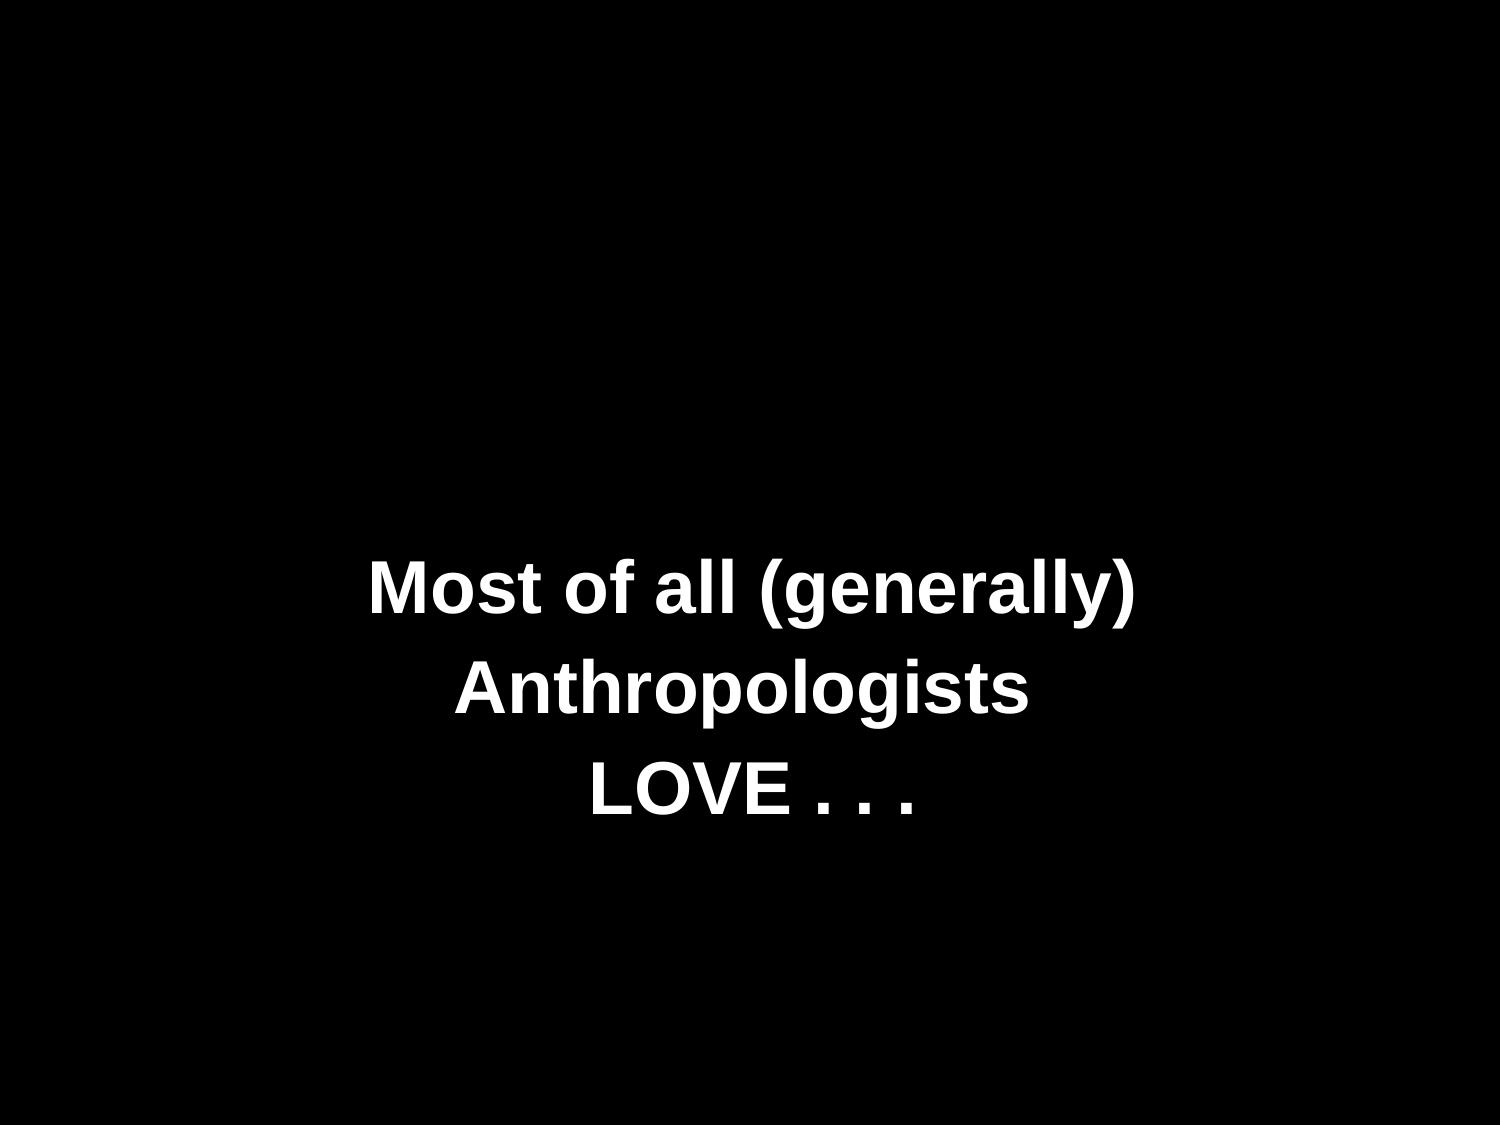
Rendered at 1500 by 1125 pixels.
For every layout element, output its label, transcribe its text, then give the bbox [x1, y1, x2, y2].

text_box Most of all (generally) Anthropologists LOVE . . . [186, 530, 1320, 837]
